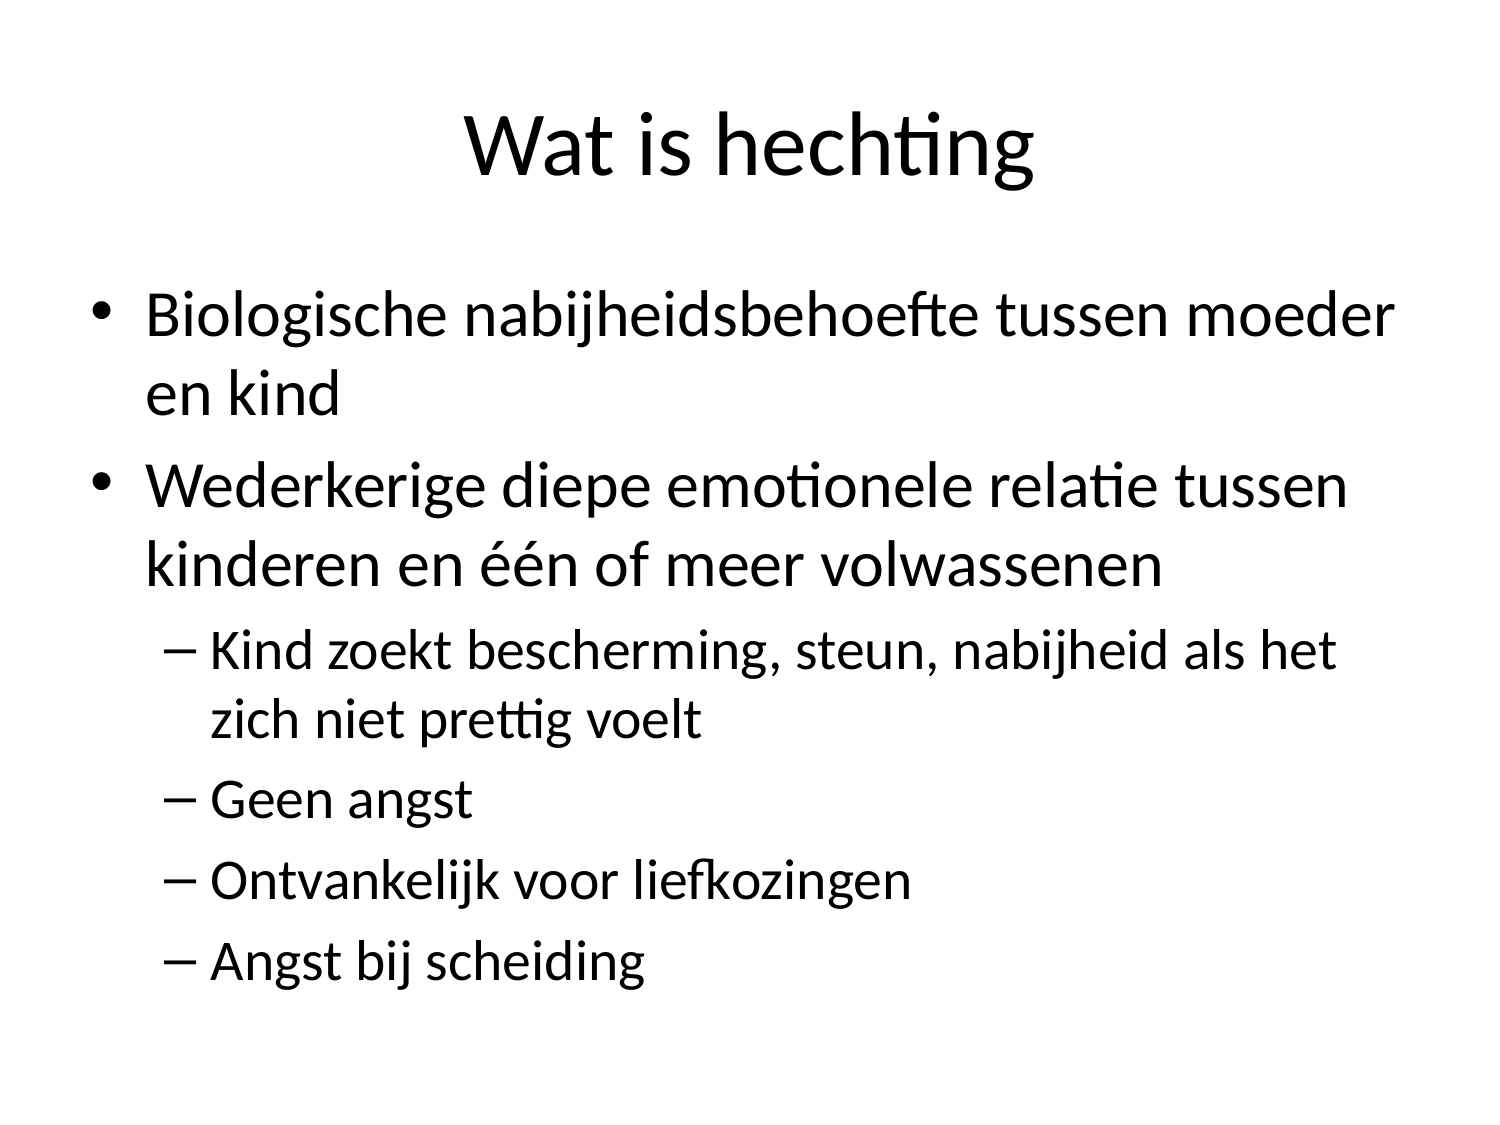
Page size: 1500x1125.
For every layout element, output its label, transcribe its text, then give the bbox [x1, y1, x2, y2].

title Wat is hechting [75, 45, 1425, 233]
list Biologische nabijheidsbehoefte tussen moeder en kind Wederkerige diepe emotionele relatie tussen kinderen en één of meer volwassenen Kind zoekt bescherming, steun, nabijheid als het zich niet prettig voelt Geen angst Ontvankelijk voor liefkozingen Angst bij scheiding [75, 262, 1425, 1005]
